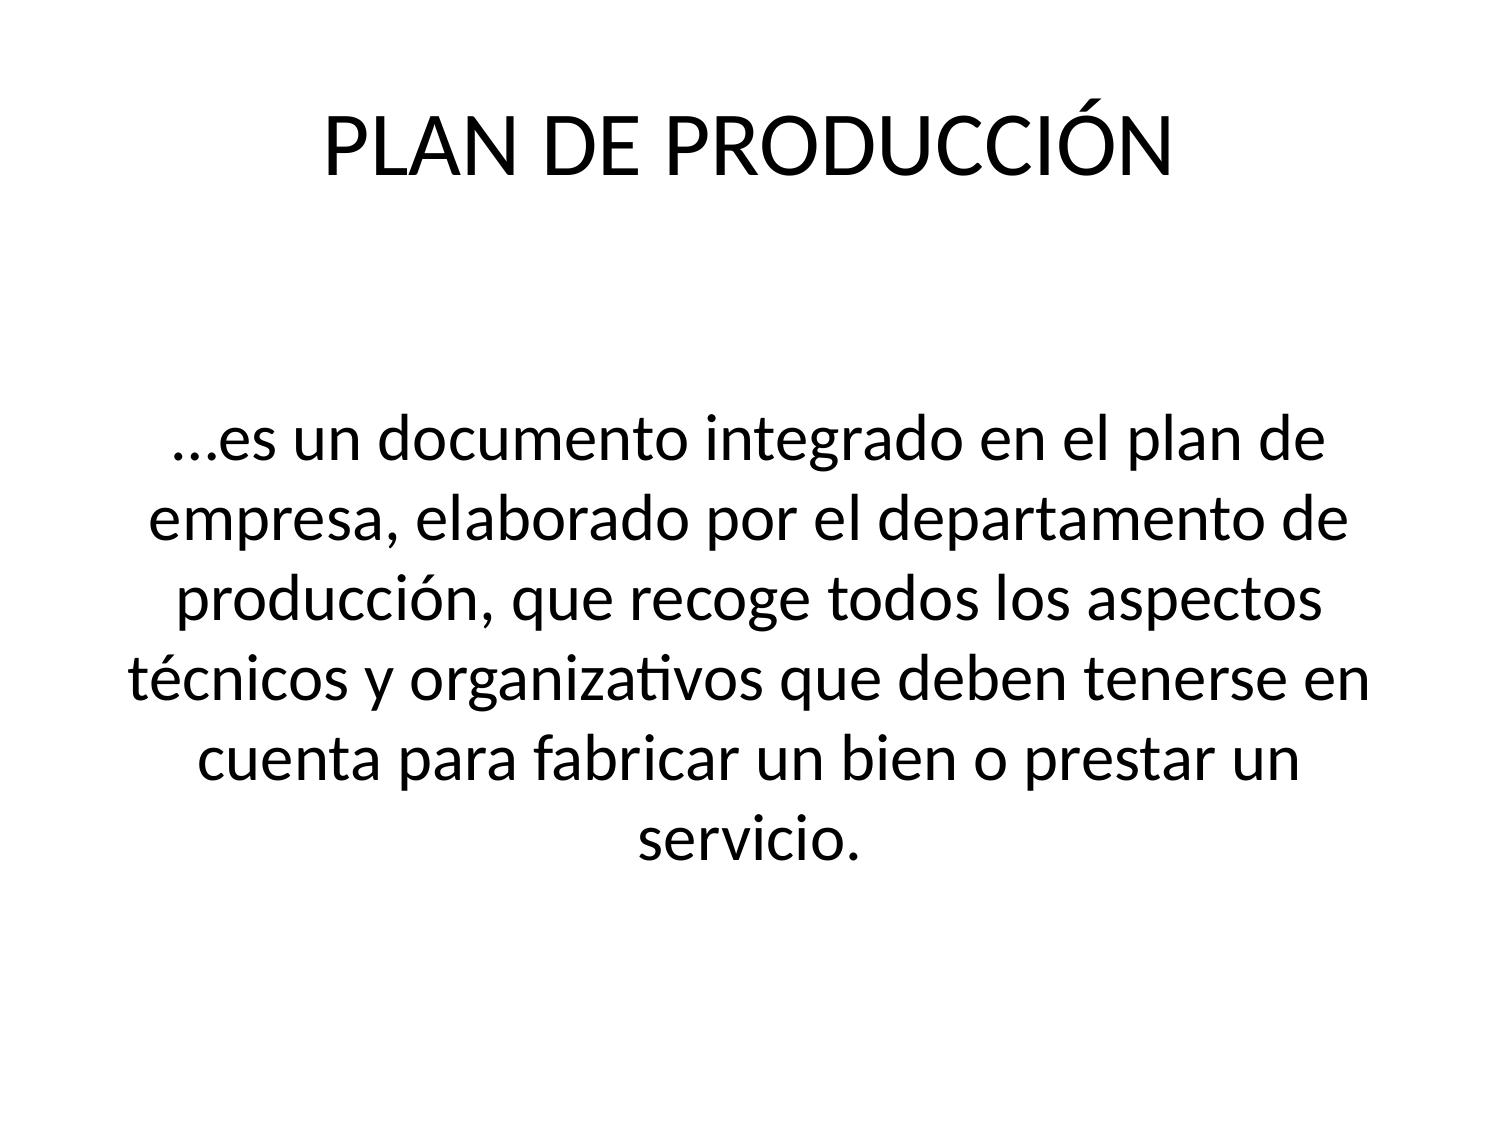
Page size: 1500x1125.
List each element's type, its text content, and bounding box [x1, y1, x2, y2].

title PLAN DE PRODUCCIÓN [75, 45, 1425, 233]
list …es un documento integrado en el plan de empresa, elaborado por el departamento de producción, que recoge todos los aspectos técnicos y organizativos que deben tenerse en cuenta para fabricar un bien o prestar un servicio. [75, 262, 1425, 1005]
